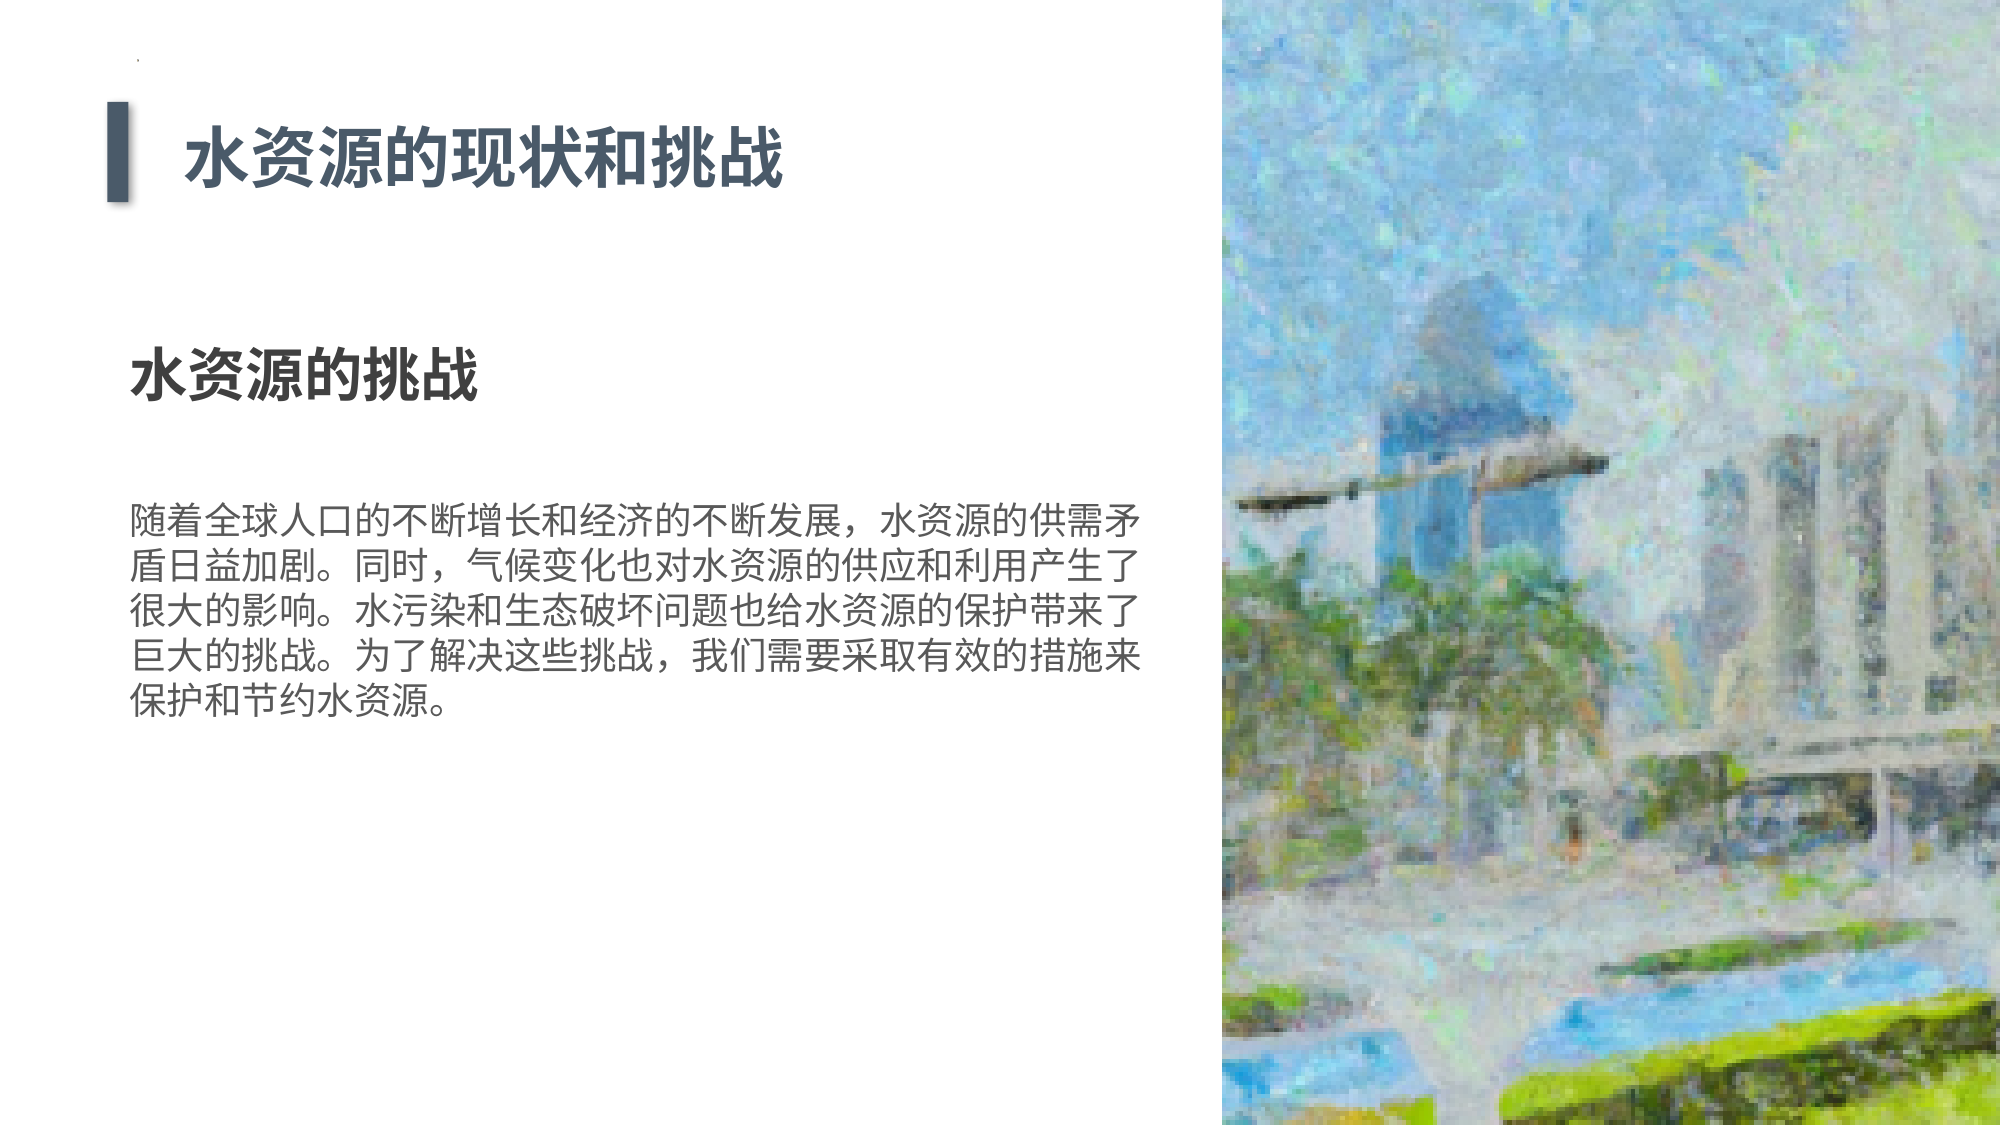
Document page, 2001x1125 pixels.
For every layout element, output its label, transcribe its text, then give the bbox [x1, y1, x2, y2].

text_box 水资源的现状和挑战 [168, 108, 1163, 175]
text_box 随着全球人口的不断增长和经济的不断发展，水资源的供需矛盾日益加剧。同时，气候变化也对水资源的供应和利用产生了很大的影响。水污染和生态破坏问题也给水资源的保护带来了巨大的挑战。为了解决这些挑战，我们需要采取有效的措施来保护和节约水资源。 [114, 489, 1177, 528]
text_box 水资源的挑战 [114, 331, 1177, 390]
text_box [106, 101, 129, 203]
picture [1222, 0, 2000, 1125]
